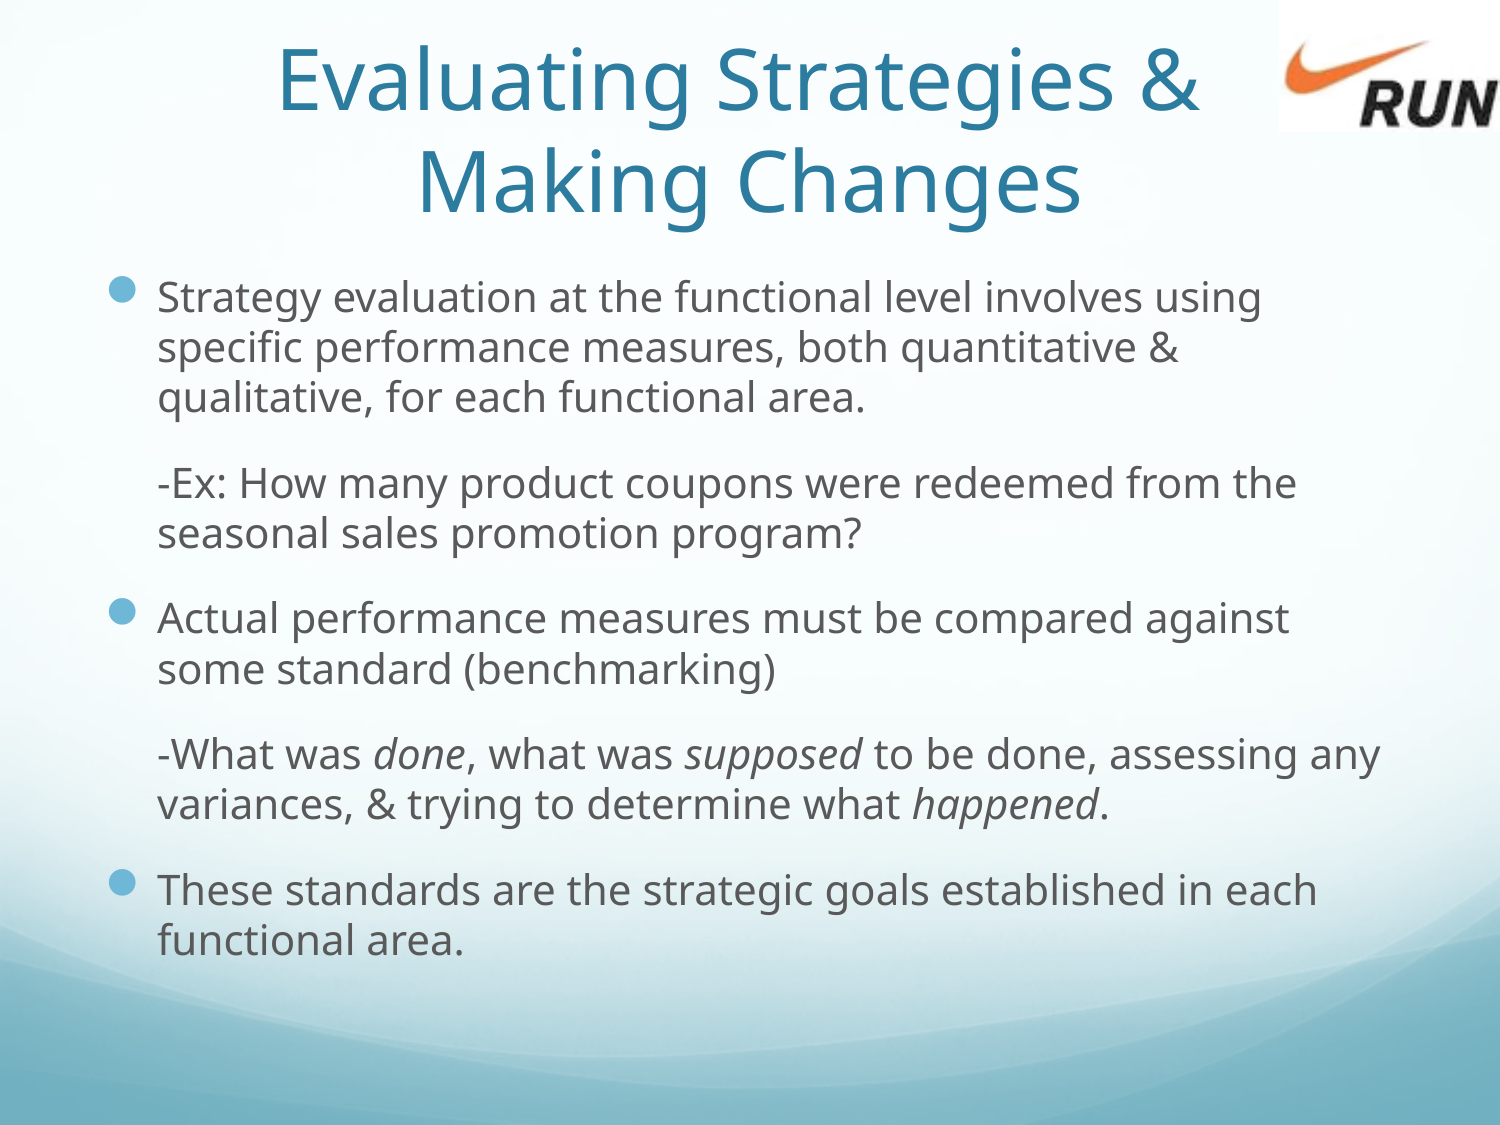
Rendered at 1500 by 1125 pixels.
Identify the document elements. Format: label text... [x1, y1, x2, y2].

list Strategy evaluation at the functional level involves using specific performance measures, both quantitative & qualitative, for each functional area. -Ex: How many product coupons were redeemed from the seasonal sales promotion program? Actual performance measures must be compared against some standard (benchmarking) -What was done, what was supposed to be done, assessing any variances, & trying to determine what happened. These standards are the strategic goals established in each functional area. [90, 262, 1410, 975]
picture [1278, 0, 1500, 132]
title Evaluating Strategies & Making Changes [90, 17, 1410, 237]
